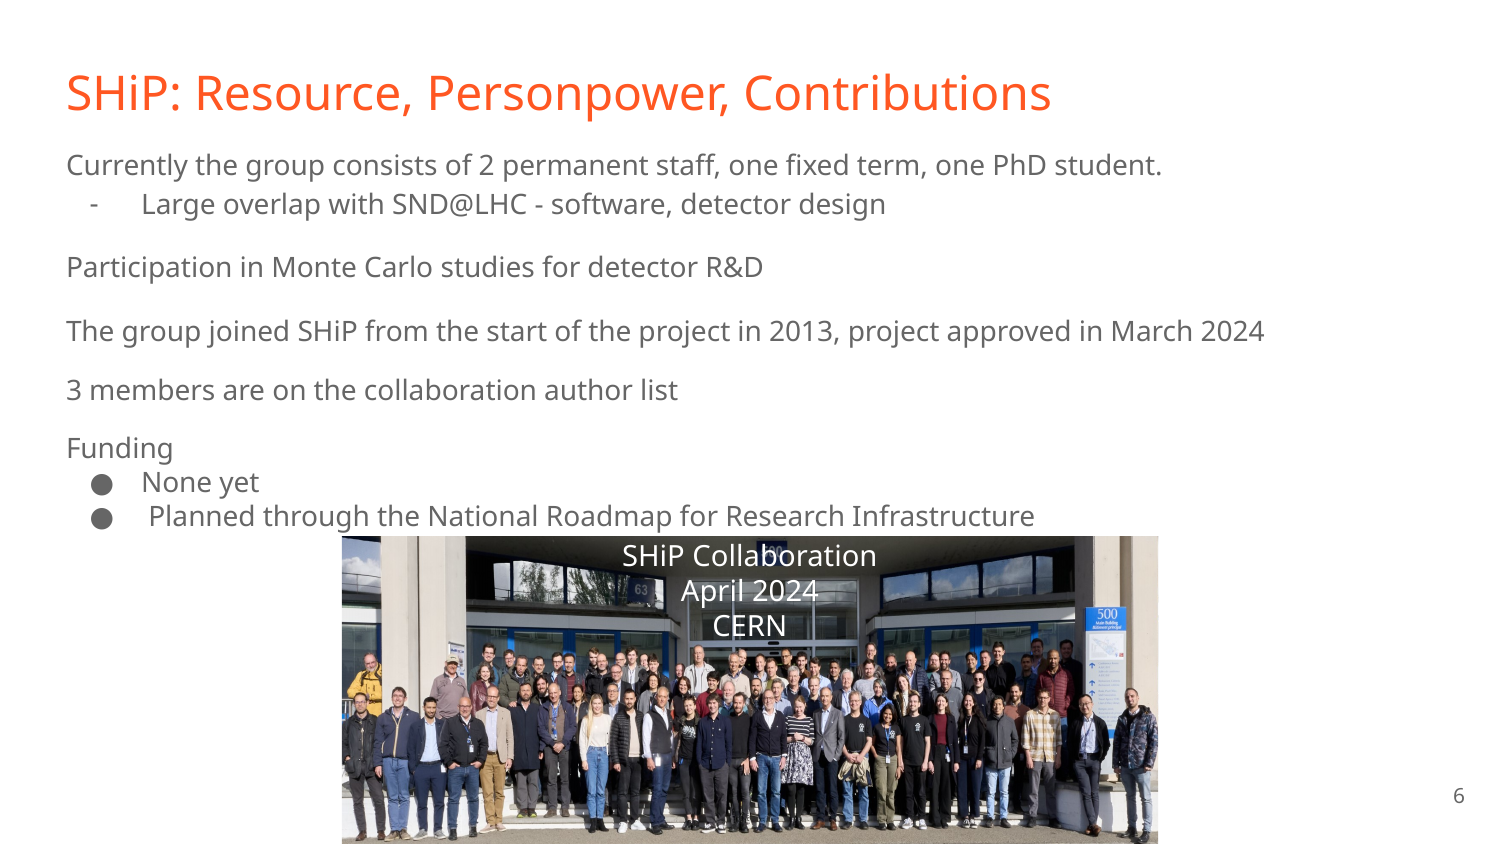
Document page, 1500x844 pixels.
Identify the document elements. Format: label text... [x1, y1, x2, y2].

list Currently the group consists of 2 permanent staff, one fixed term, one PhD student. Large overlap with SND@LHC - software, detector design Participation in Monte Carlo studies for detector R&D The group joined SHiP from the start of the project in 2013, project approved in March 2024 3 members are on the collaboration author list Funding None yet Planned through the National Roadmap for Research Infrastructure [51, 142, 1439, 529]
slide_number ‹#› [1389, 764, 1480, 830]
title SHiP: Resource, Personpower, Contributions [51, 48, 1449, 142]
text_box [341, 521, 1159, 844]
